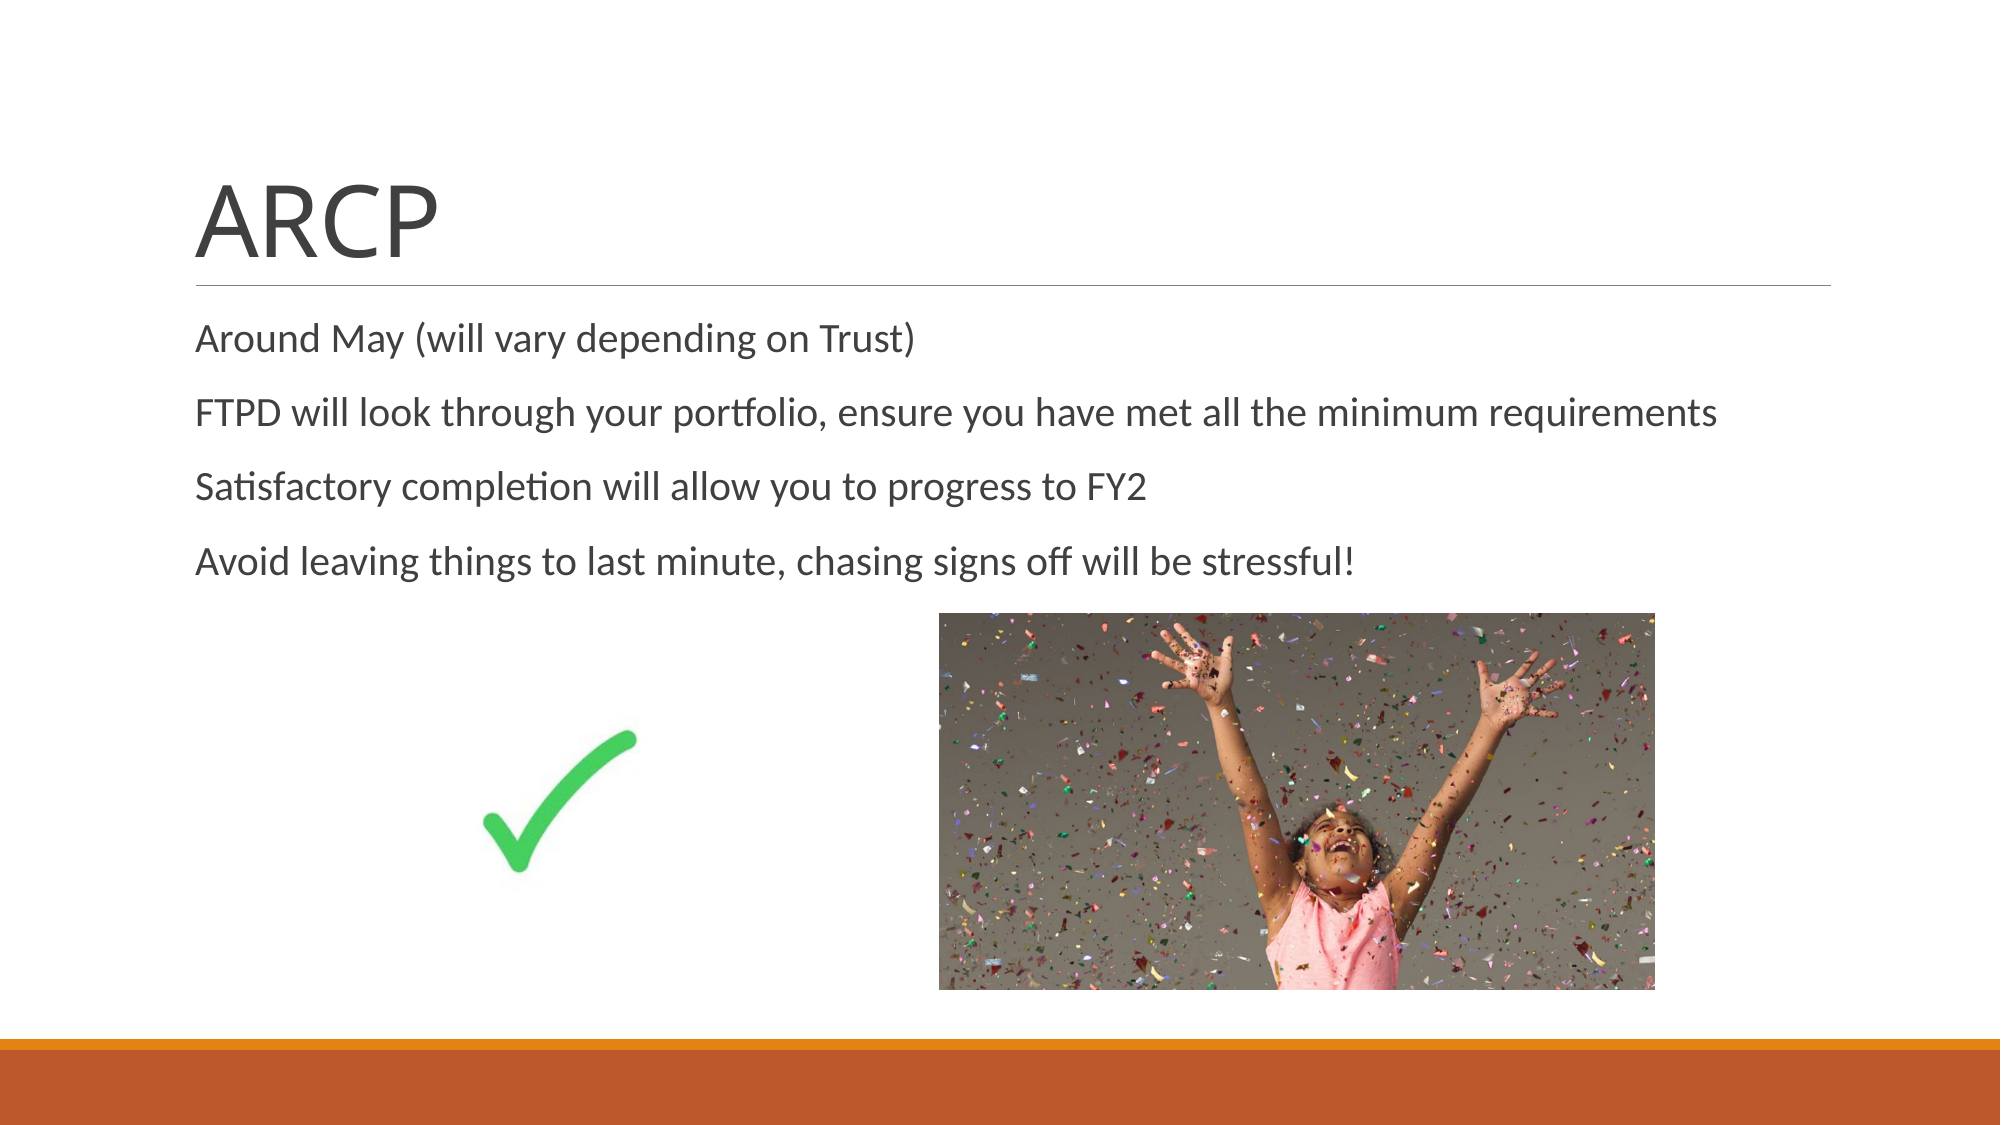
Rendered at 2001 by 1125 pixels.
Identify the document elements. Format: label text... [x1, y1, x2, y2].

title ARCP [180, 47, 1830, 285]
picture [939, 612, 1656, 991]
picture [267, 637, 852, 966]
list Around May (will vary depending on Trust) FTPD will look through your portfolio, ensure you have met all the minimum requirements Satisfactory completion will allow you to progress to FY2 Avoid leaving things to last minute, chasing signs off will be stressful! [180, 309, 1830, 705]
